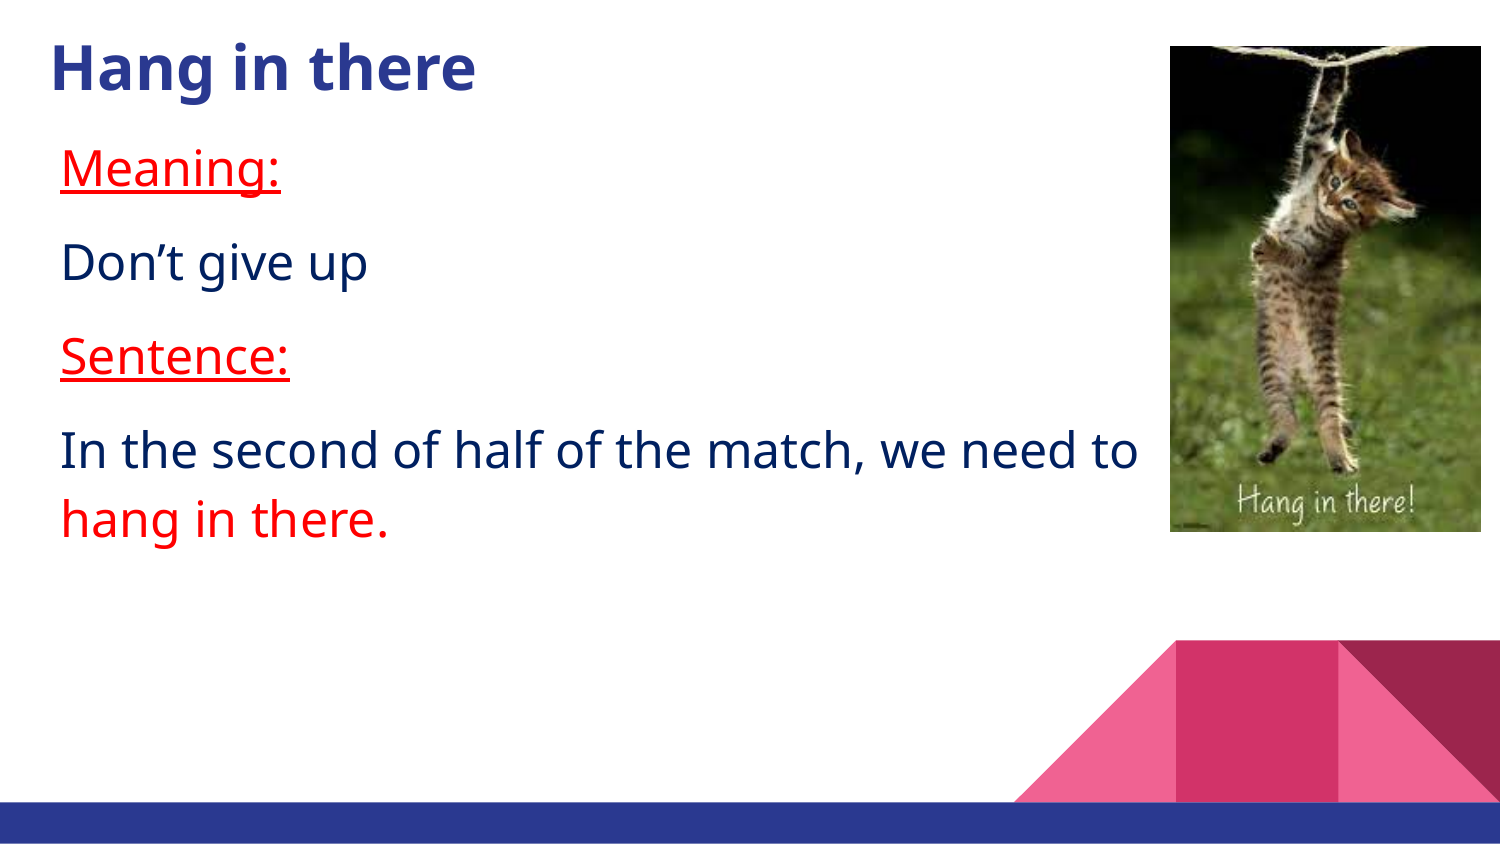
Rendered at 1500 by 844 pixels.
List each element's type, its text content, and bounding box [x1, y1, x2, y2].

title Hang in there [34, 12, 1433, 113]
list Meaning: Don’t give up Sentence: In the second of half of the match, we need to hang in there. [45, 112, 1174, 733]
picture [1169, 46, 1481, 532]
